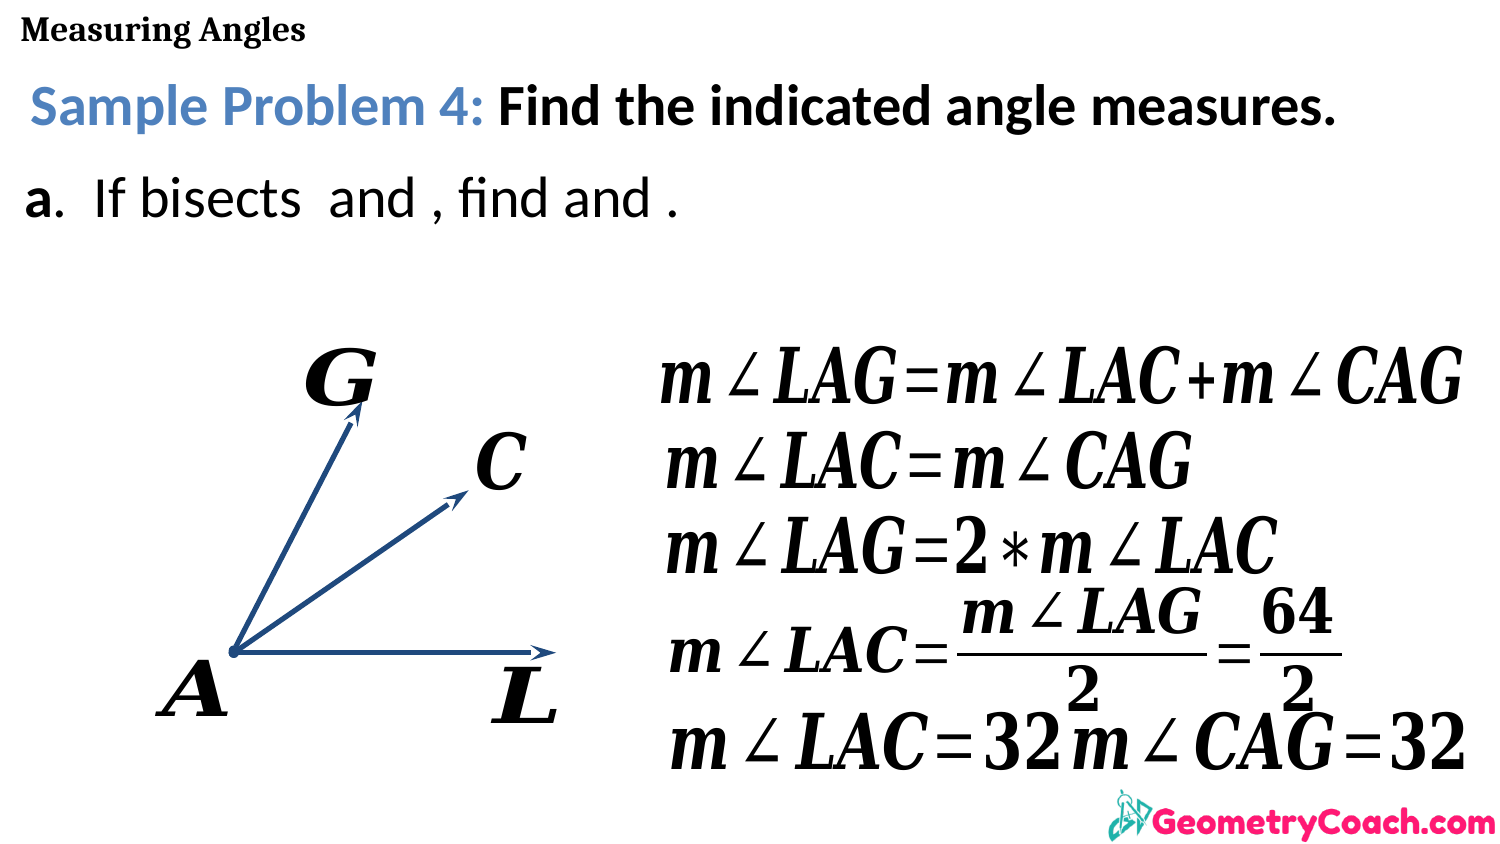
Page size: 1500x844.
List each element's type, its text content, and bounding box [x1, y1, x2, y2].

list Sample Problem 4: Find the indicated angle measures. [15, 59, 1500, 172]
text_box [233, 400, 363, 651]
title Measuring Angles [5, 0, 1356, 57]
picture [1103, 784, 1500, 844]
text_box a. [9, 151, 83, 237]
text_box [366, 489, 469, 653]
